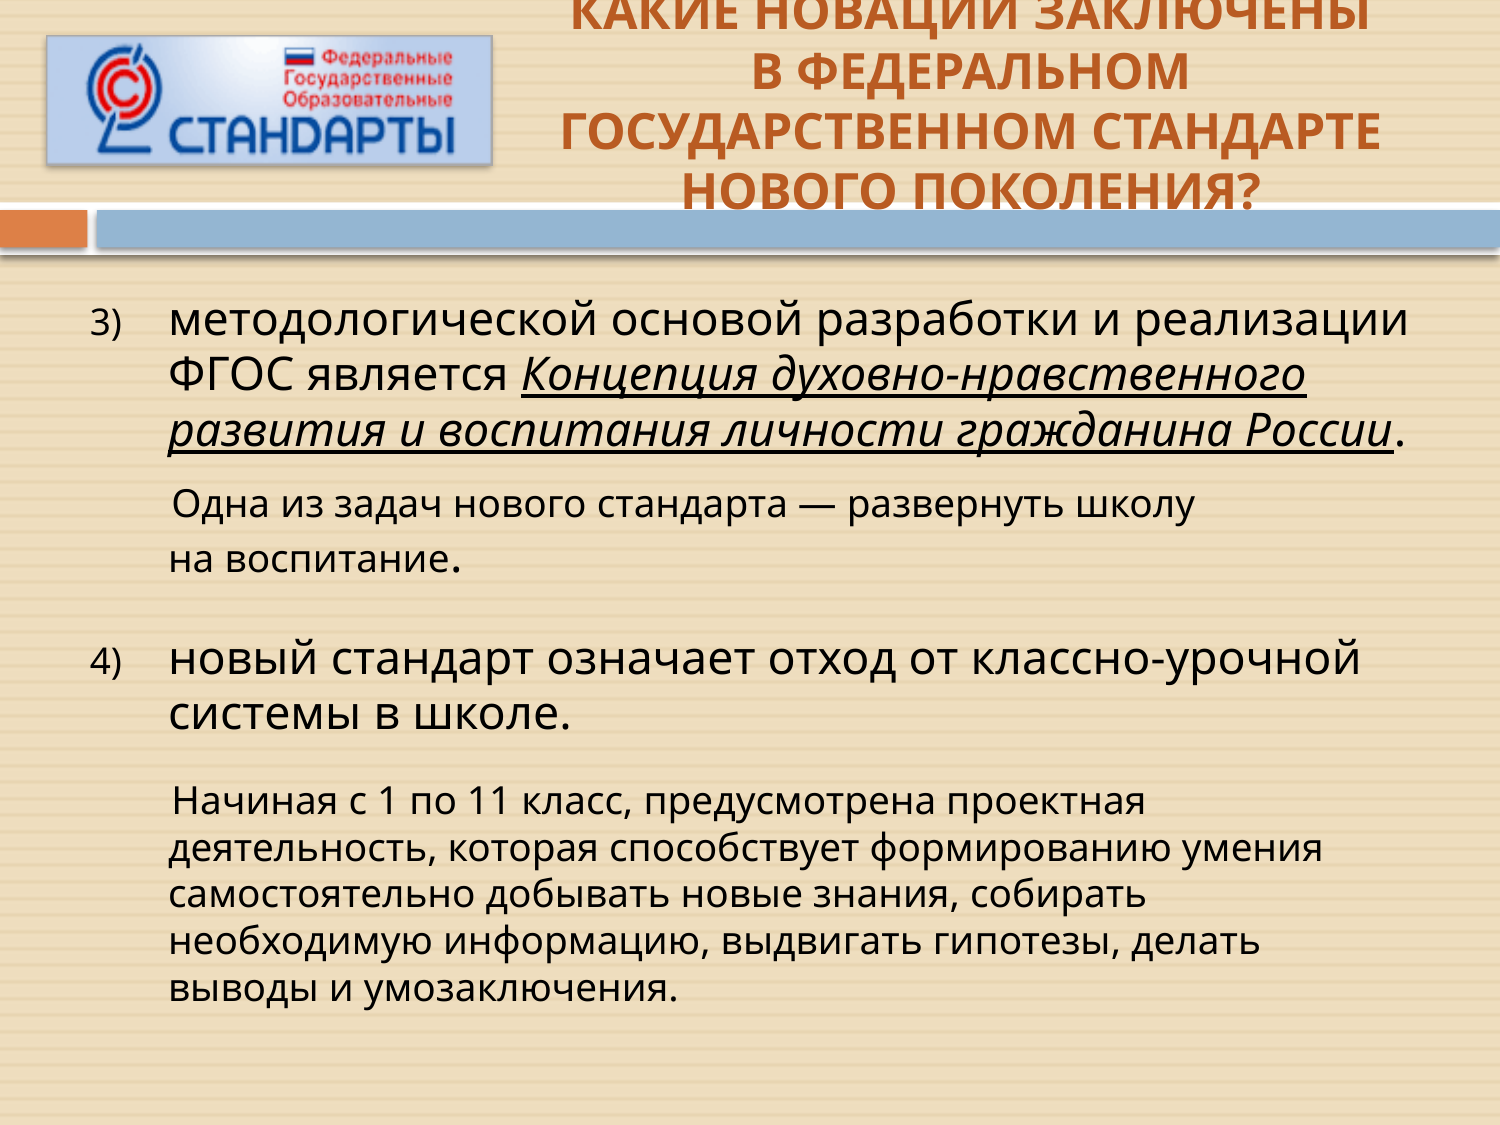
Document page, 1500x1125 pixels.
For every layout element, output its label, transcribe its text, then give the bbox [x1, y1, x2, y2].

picture [46, 34, 493, 167]
list методологической основой разработки и реализации ФГОС является Концепция духовно-нравственного развития и воспитания личности гражданина России. Одна из задач нового стандарта — развернуть школу на воспитание. новый стандарт означает отход от классно-урочной системы в школе. Начиная с 1 по 11 класс, предусмотрена проектная деятельность, которая способствует формированию умения самостоятельно добывать новые знания, собирать необходимую информацию, выдвигать гипотезы, делать выводы и умозаключения. [75, 281, 1425, 1079]
title КАКИЕ НОВАЦИИ ЗАКЛЮЧЕНЫ В ФЕДЕРАЛЬНОМ ГОСУДАРСТВЕННОМ СТАНДАРТЕ НОВОГО ПОКОЛЕНИЯ? [503, 11, 1438, 188]
